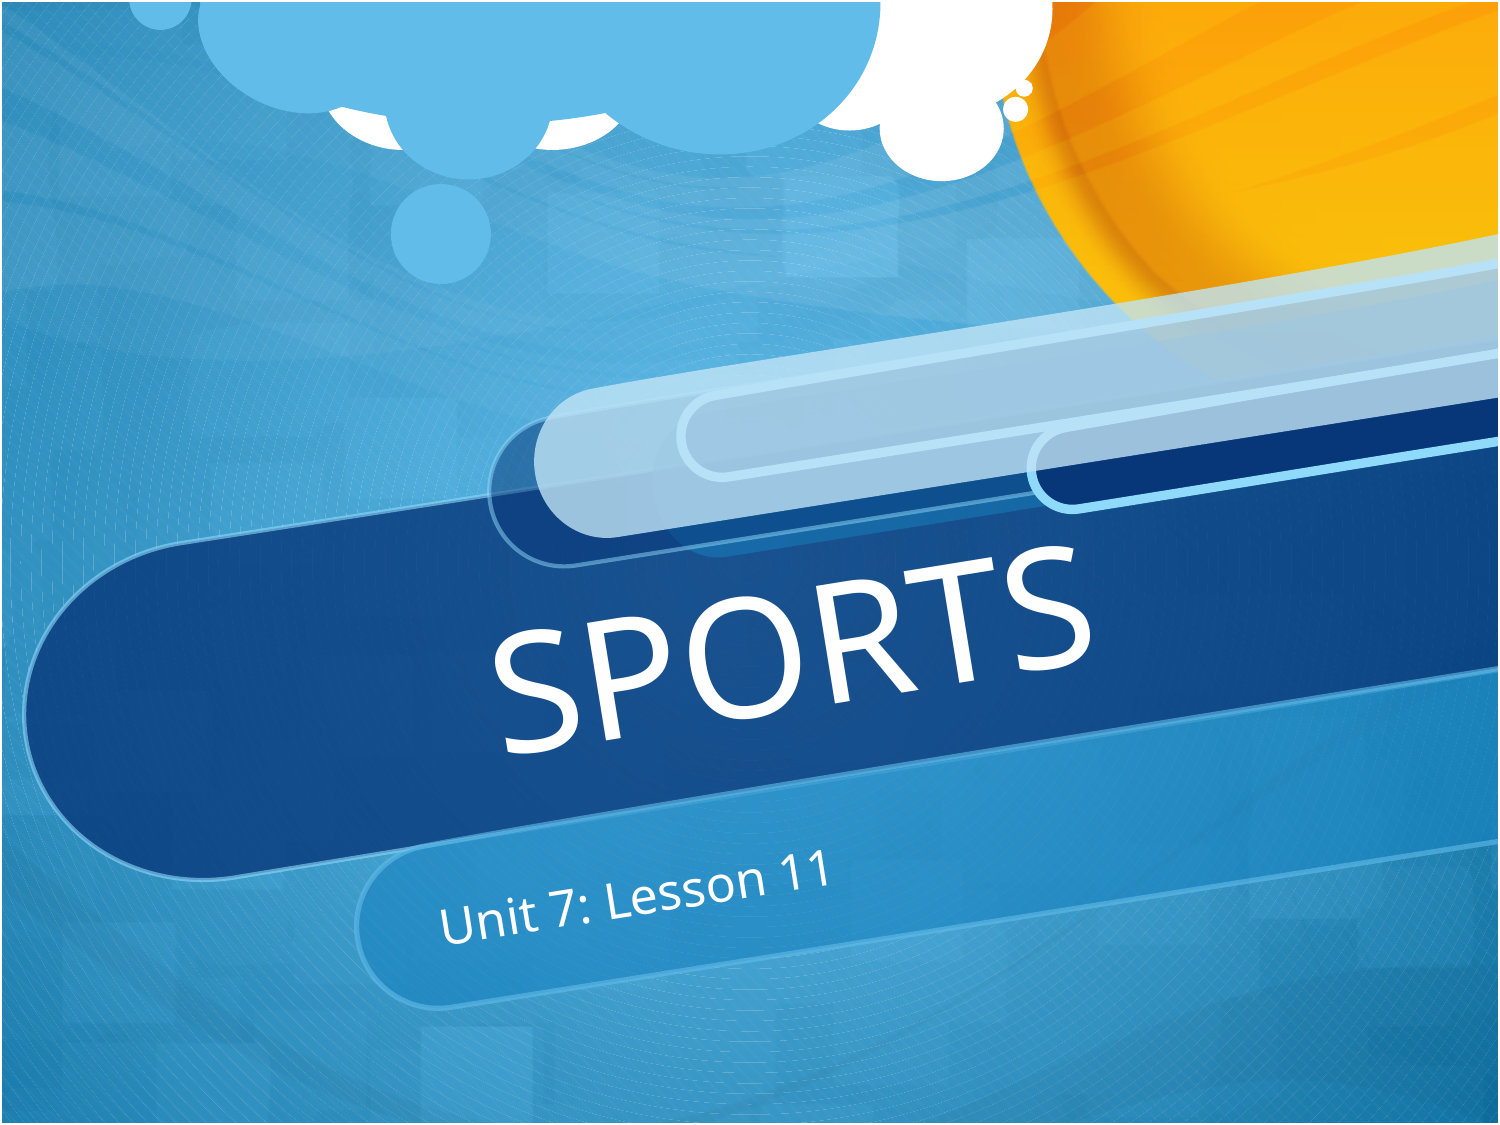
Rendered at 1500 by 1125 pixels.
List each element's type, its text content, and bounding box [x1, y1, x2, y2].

picture [2, 2, 1498, 1123]
subtitle Unit 7: Lesson 11 [413, 690, 1474, 1003]
picture [360, 673, 1498, 1005]
title SPORTS [154, 387, 1420, 849]
